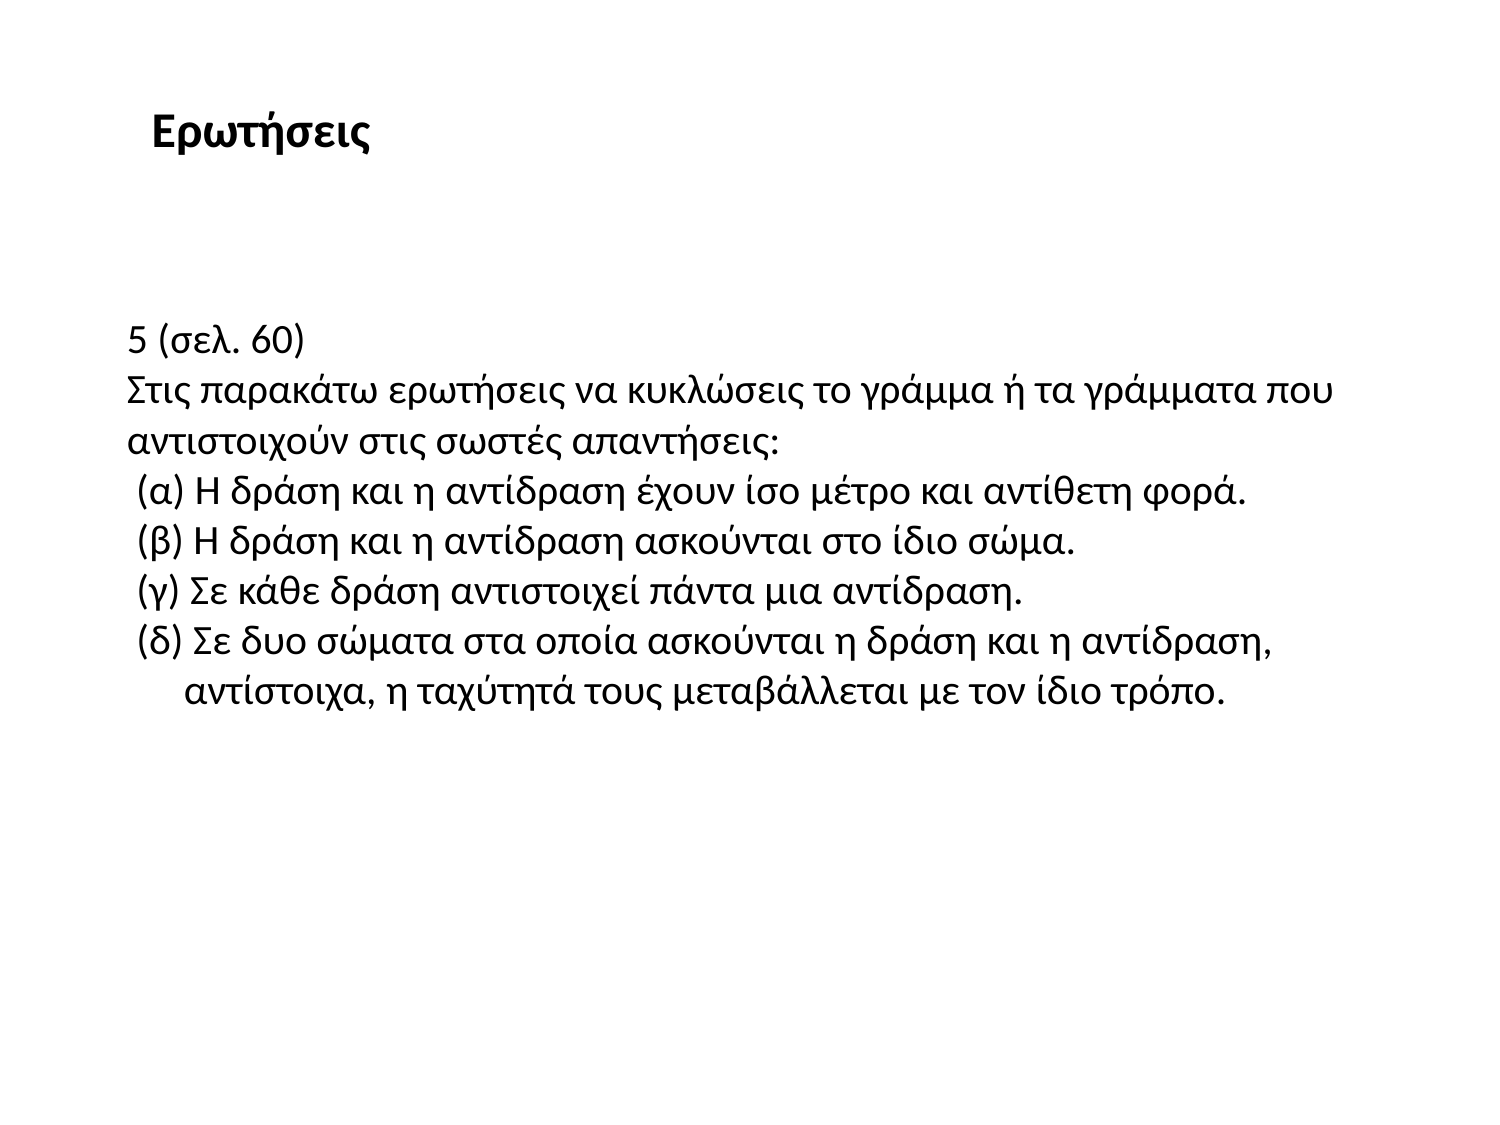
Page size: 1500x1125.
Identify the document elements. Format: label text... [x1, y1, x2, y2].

text_box Ερωτήσεις [136, 89, 386, 165]
text_box 5 (σελ. 60) Στις παρακάτω ερωτήσεις να κυκλώσεις το γράμμα ή τα γράμματα που αντιστοιχούν στις σωστές απαντήσεις: (α) Η δράση και η αντίδραση έχουν ίσο μέτρο και αντίθετη φορά. (β) Η δράση και η αντίδραση ασκούνται στο ίδιο σώμα. (γ) Σε κάθε δράση αντιστοιχεί πάντα μια αντίδραση. (δ) Σε δυο σώματα στα οποία ασκούνται η δράση και η αντίδραση, αντίστοιχα, η ταχύτητά τους μεταβάλλεται με τον ίδιο τρόπο. [112, 304, 1376, 720]
